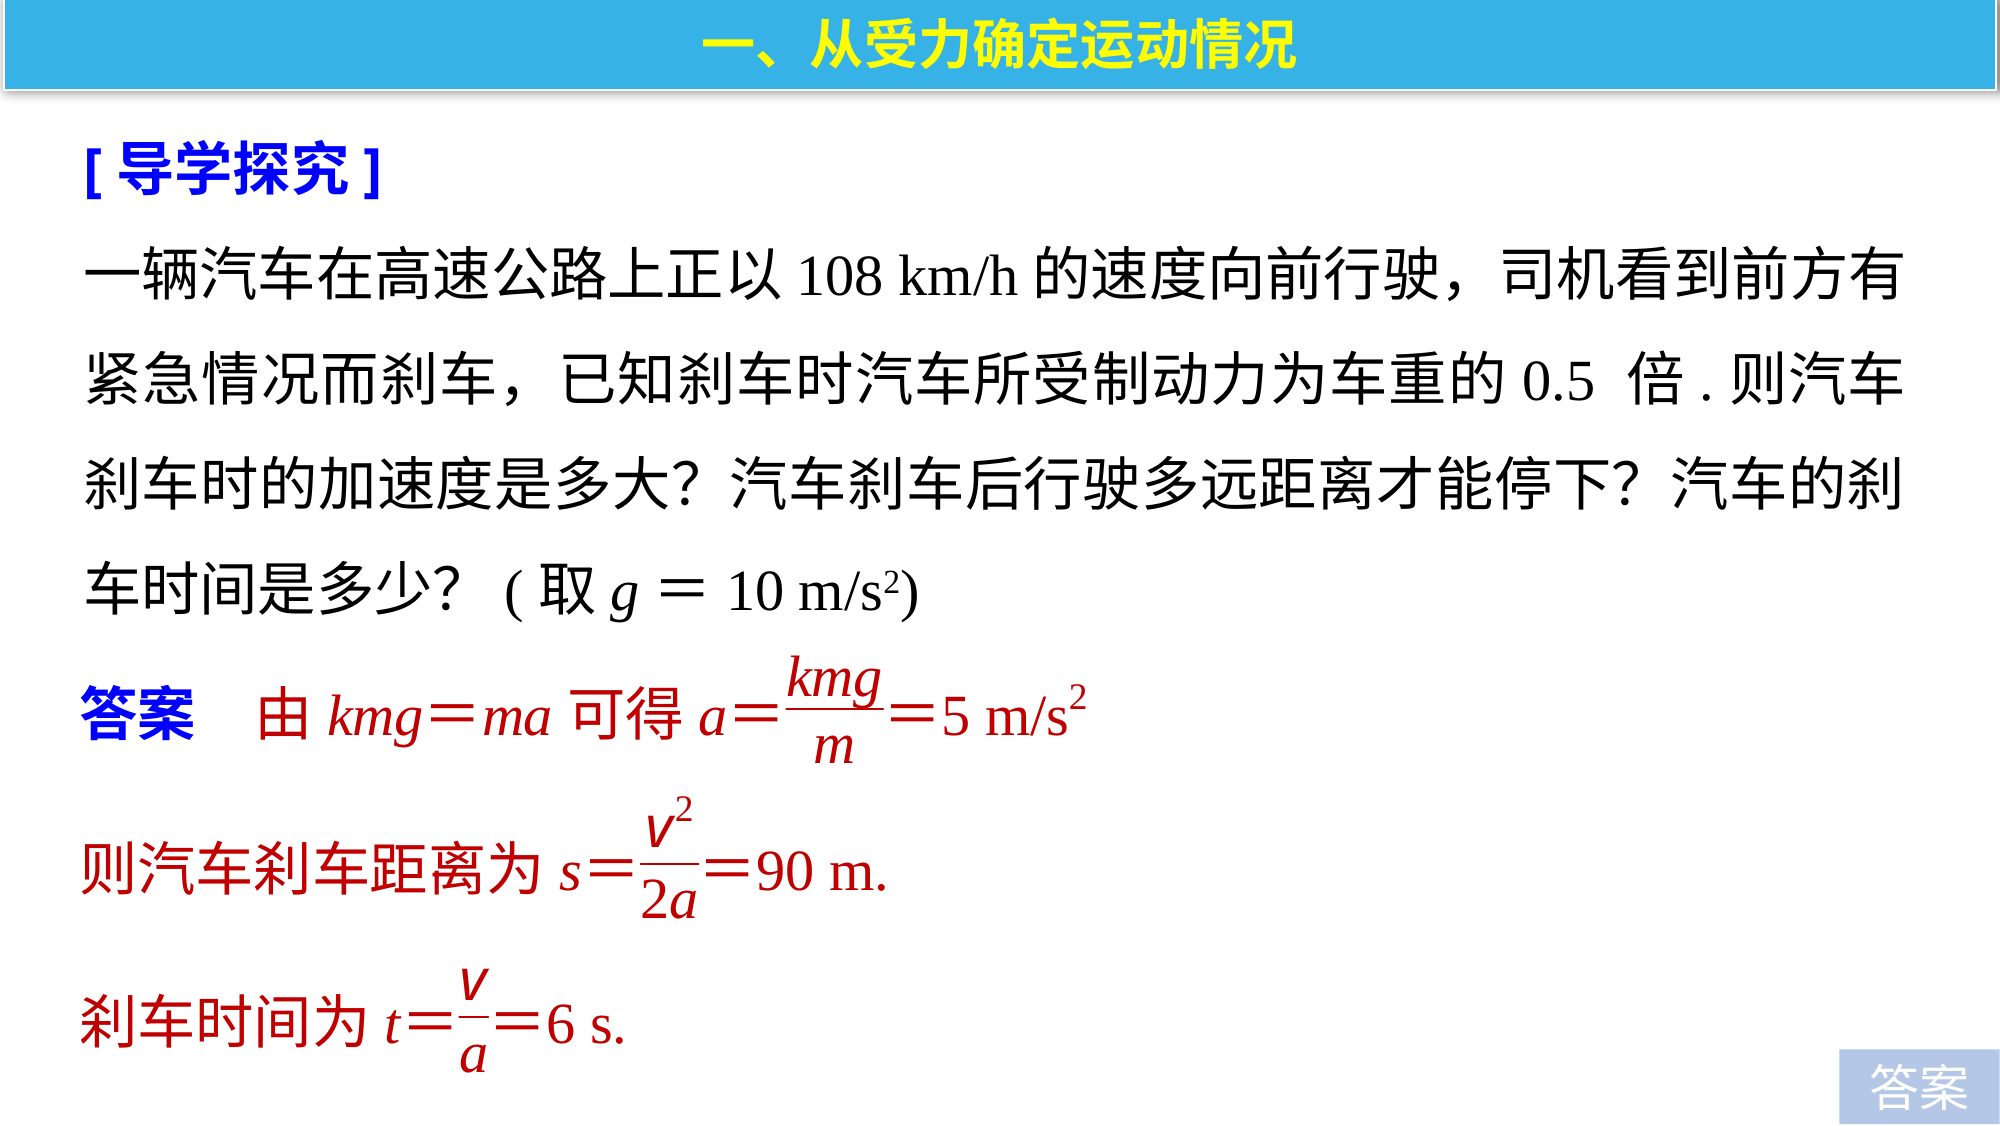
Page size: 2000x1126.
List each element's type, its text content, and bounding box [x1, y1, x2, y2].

text_box 答案 [1839, 1049, 2000, 1125]
text_box [导学探究] 一辆汽车在高速公路上正以108 km/h的速度向前行驶，司机看到前方有紧急情况而刹车，已知刹车时汽车所受制动力为车重的0.5 倍.则汽车刹车时的加速度是多大？汽车刹车后行驶多远距离才能停下？汽车的刹车时间是多少？(取g＝10 m/s2) [68, 101, 1922, 630]
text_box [79, 781, 1232, 934]
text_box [79, 934, 1232, 1126]
text_box 一、从受力确定运动情况 [3, 0, 1997, 91]
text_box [79, 628, 1232, 781]
